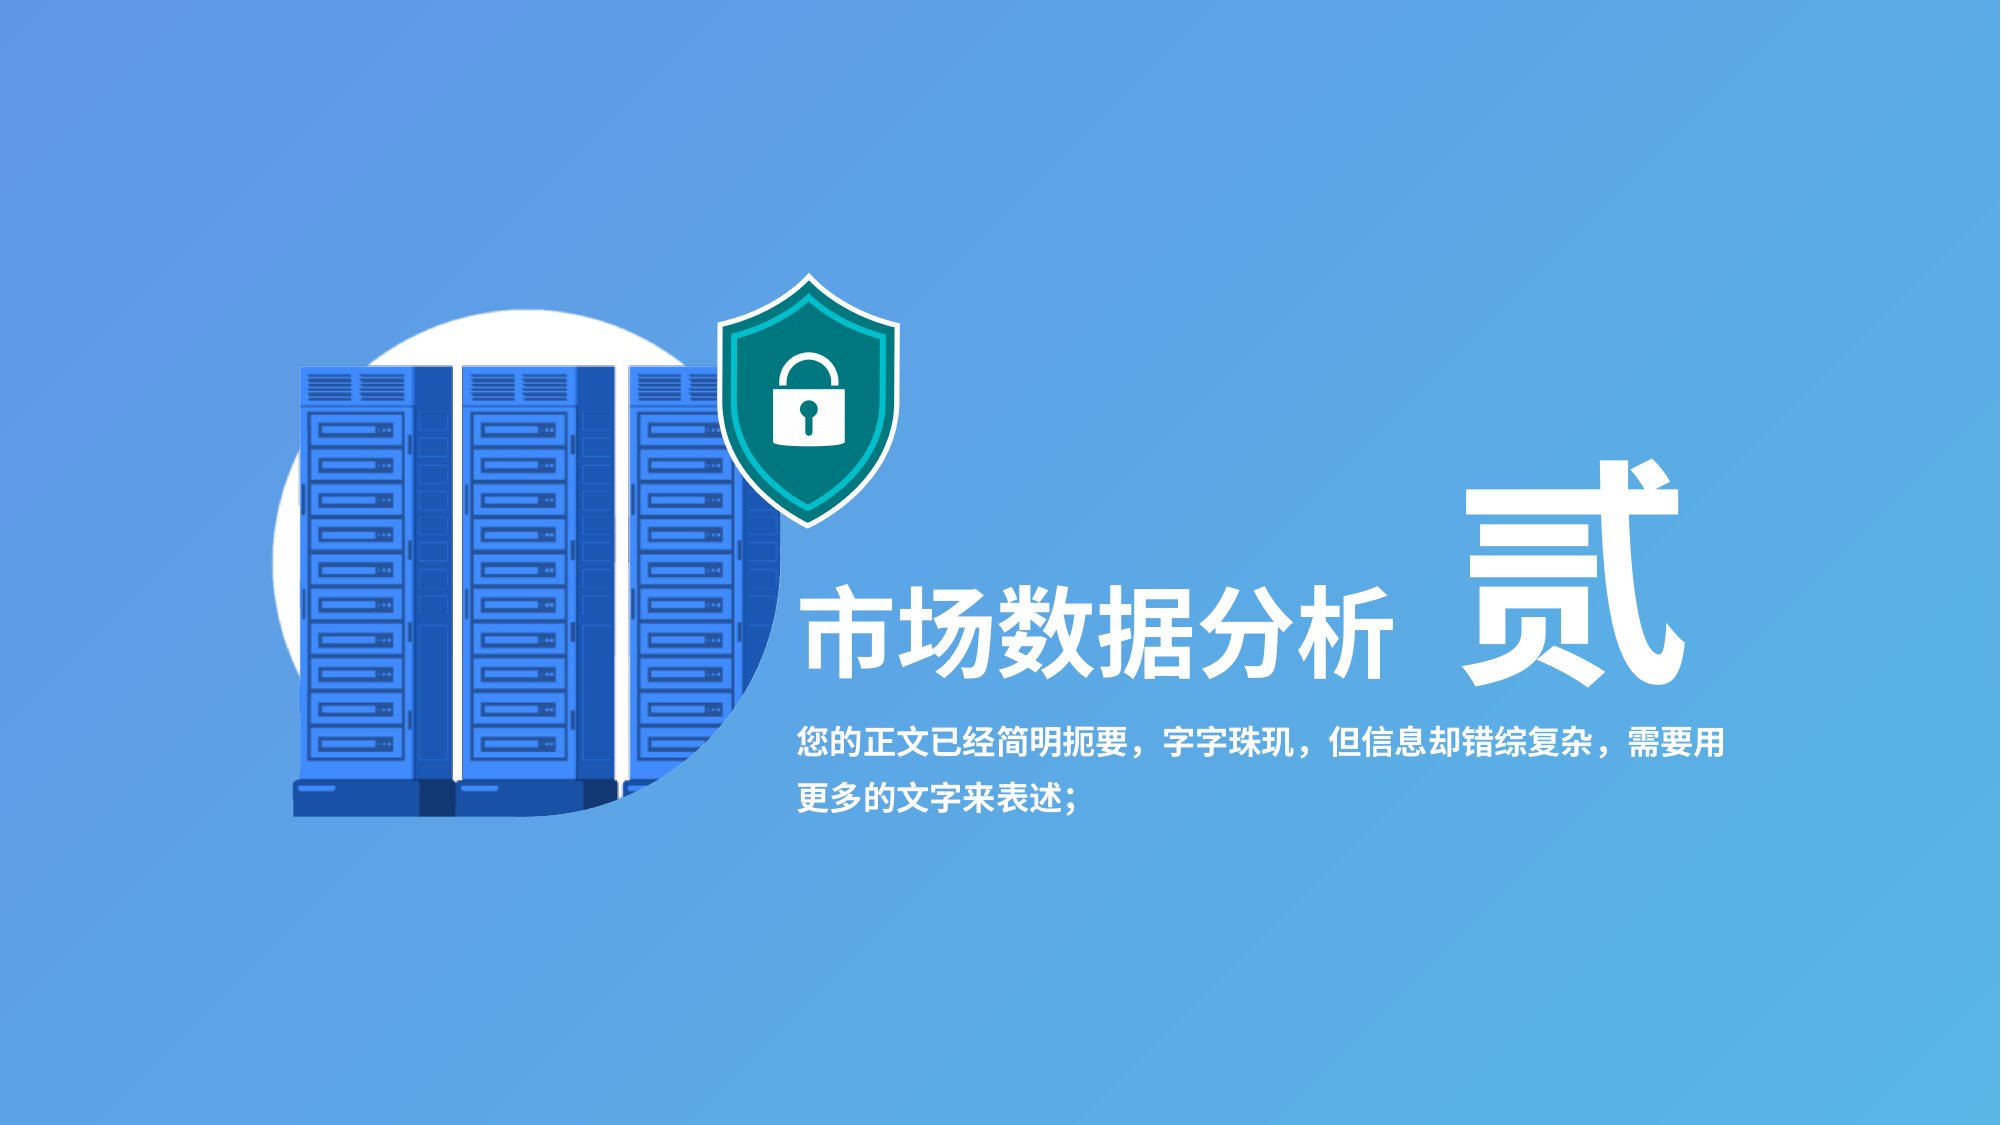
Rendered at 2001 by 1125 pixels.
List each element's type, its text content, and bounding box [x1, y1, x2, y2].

text_box 您的正文已经简明扼要，字字珠玑，但信息却错综复杂，需要用更多的文字来表述； [796, 697, 1731, 826]
picture [210, 353, 781, 817]
text_box 贰 [1437, 417, 1788, 723]
text_box 市场数据分析 [796, 563, 1453, 697]
